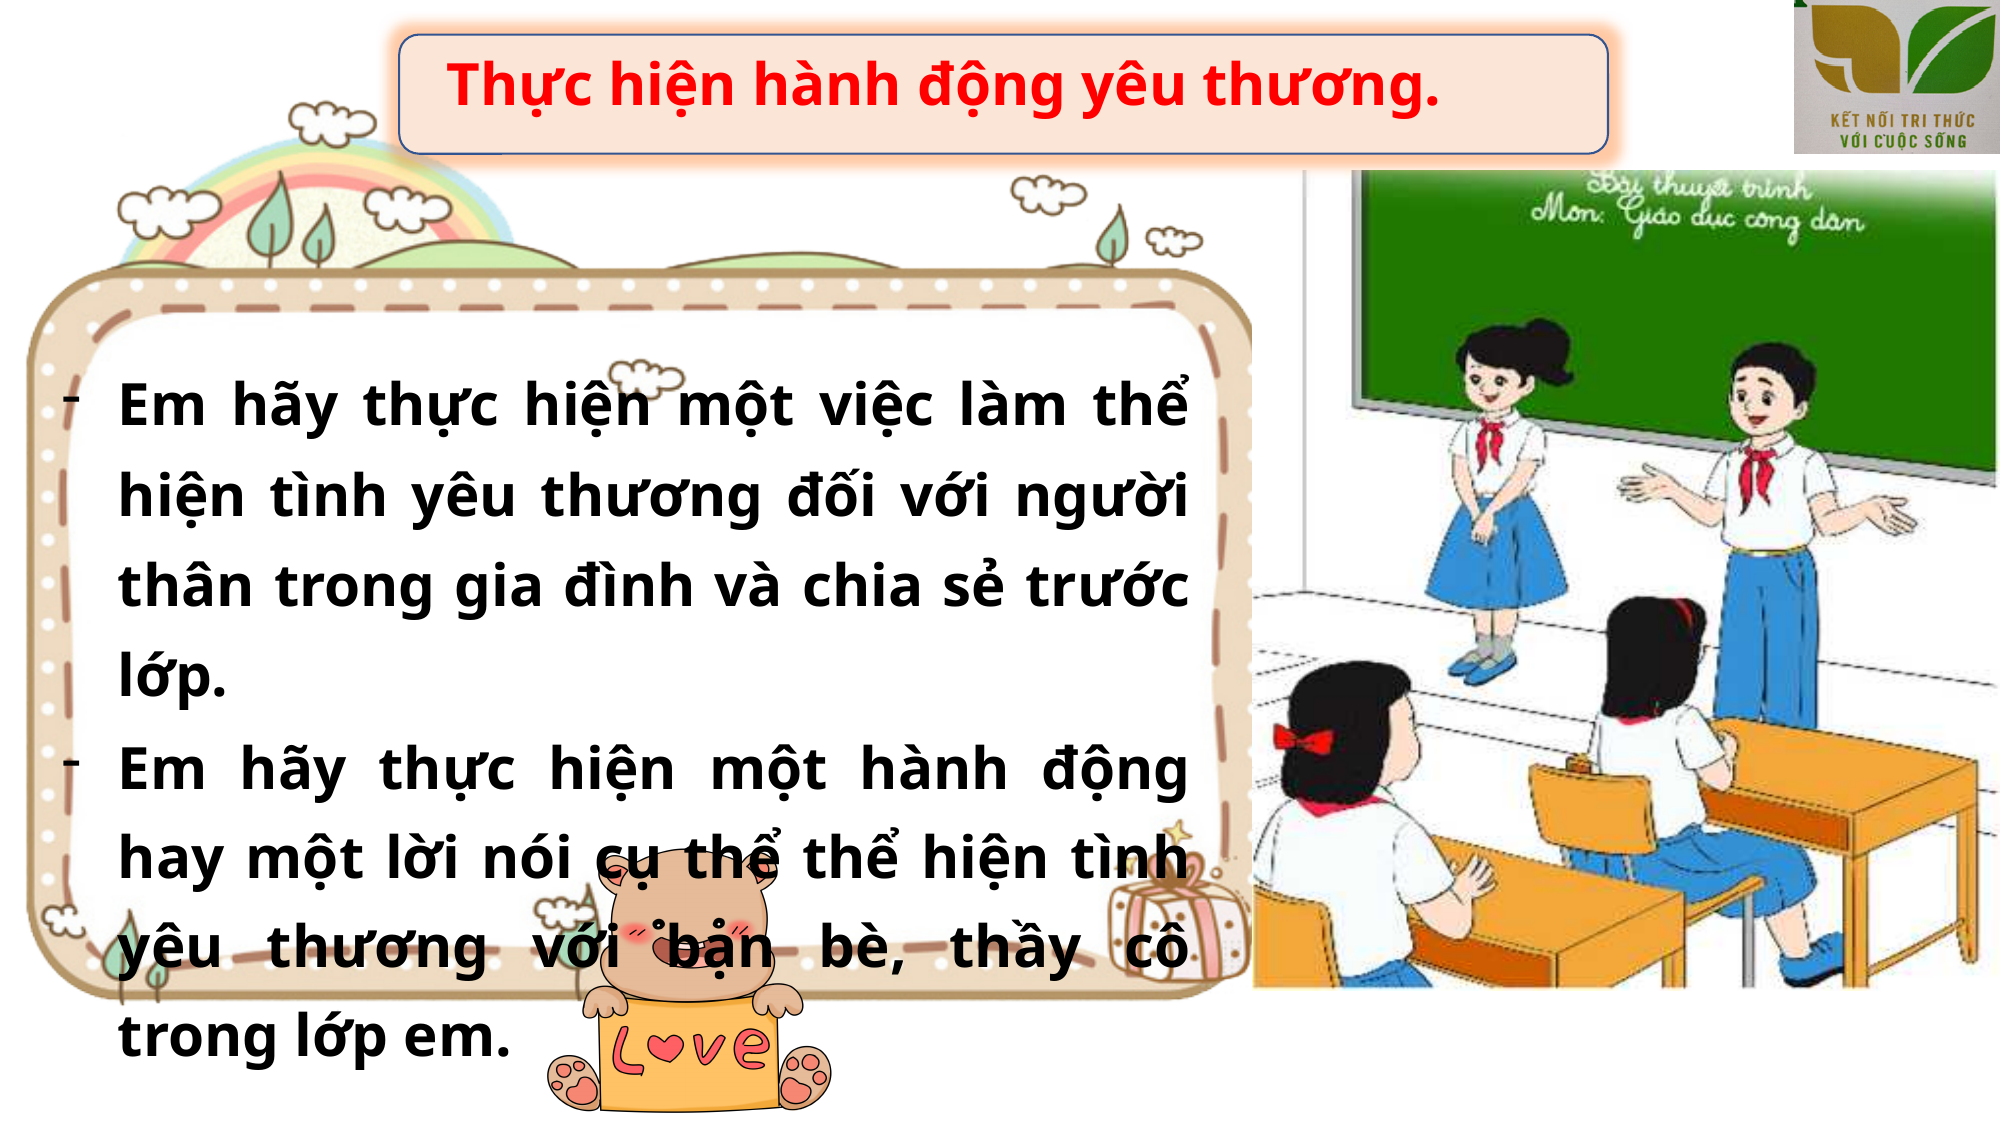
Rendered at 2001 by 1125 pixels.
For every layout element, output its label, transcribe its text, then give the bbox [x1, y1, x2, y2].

picture [1794, 0, 2000, 154]
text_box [0, 68, 1343, 1125]
text_box Thực hiện hành động yêu thương. [398, 33, 1610, 155]
picture [1252, 170, 2000, 991]
